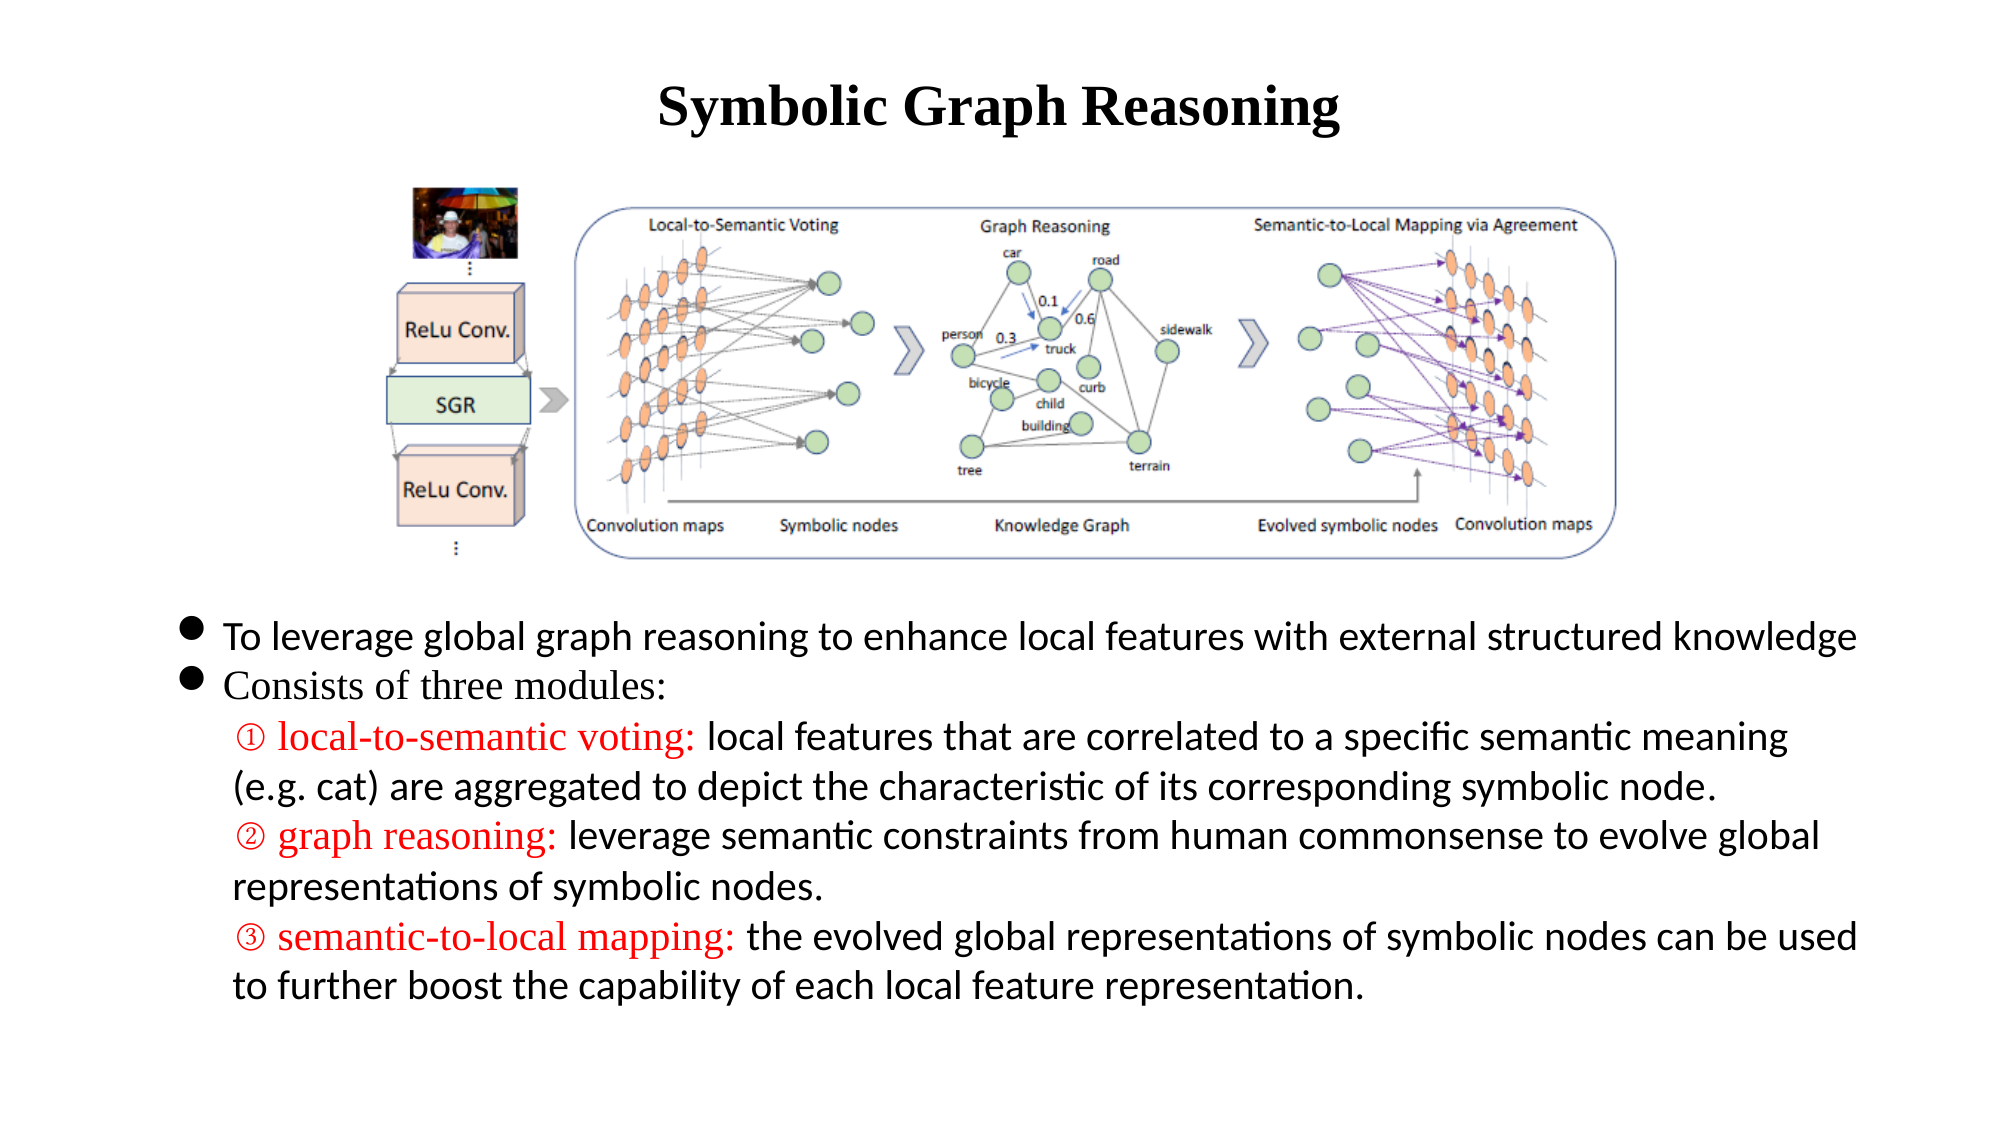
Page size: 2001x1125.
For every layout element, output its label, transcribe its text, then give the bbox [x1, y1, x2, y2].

text_box Symbolic Graph Reasoning [332, 59, 1668, 145]
picture [376, 182, 1624, 564]
text_box To leverage global graph reasoning to enhance local features with external structured knowledge Consists of three modules: local-to-semantic voting: local features that are correlated to a specific semantic meaning (e.g. cat) are aggregated to depict the characteristic of its corresponding symbolic node. graph reasoning: leverage semantic constraints from human commonsense to evolve global representations of symbolic nodes. semantic-to-local mapping: the evolved global representations of symbolic nodes can be used to further boost the capability of each local feature representation. [161, 600, 1874, 1016]
